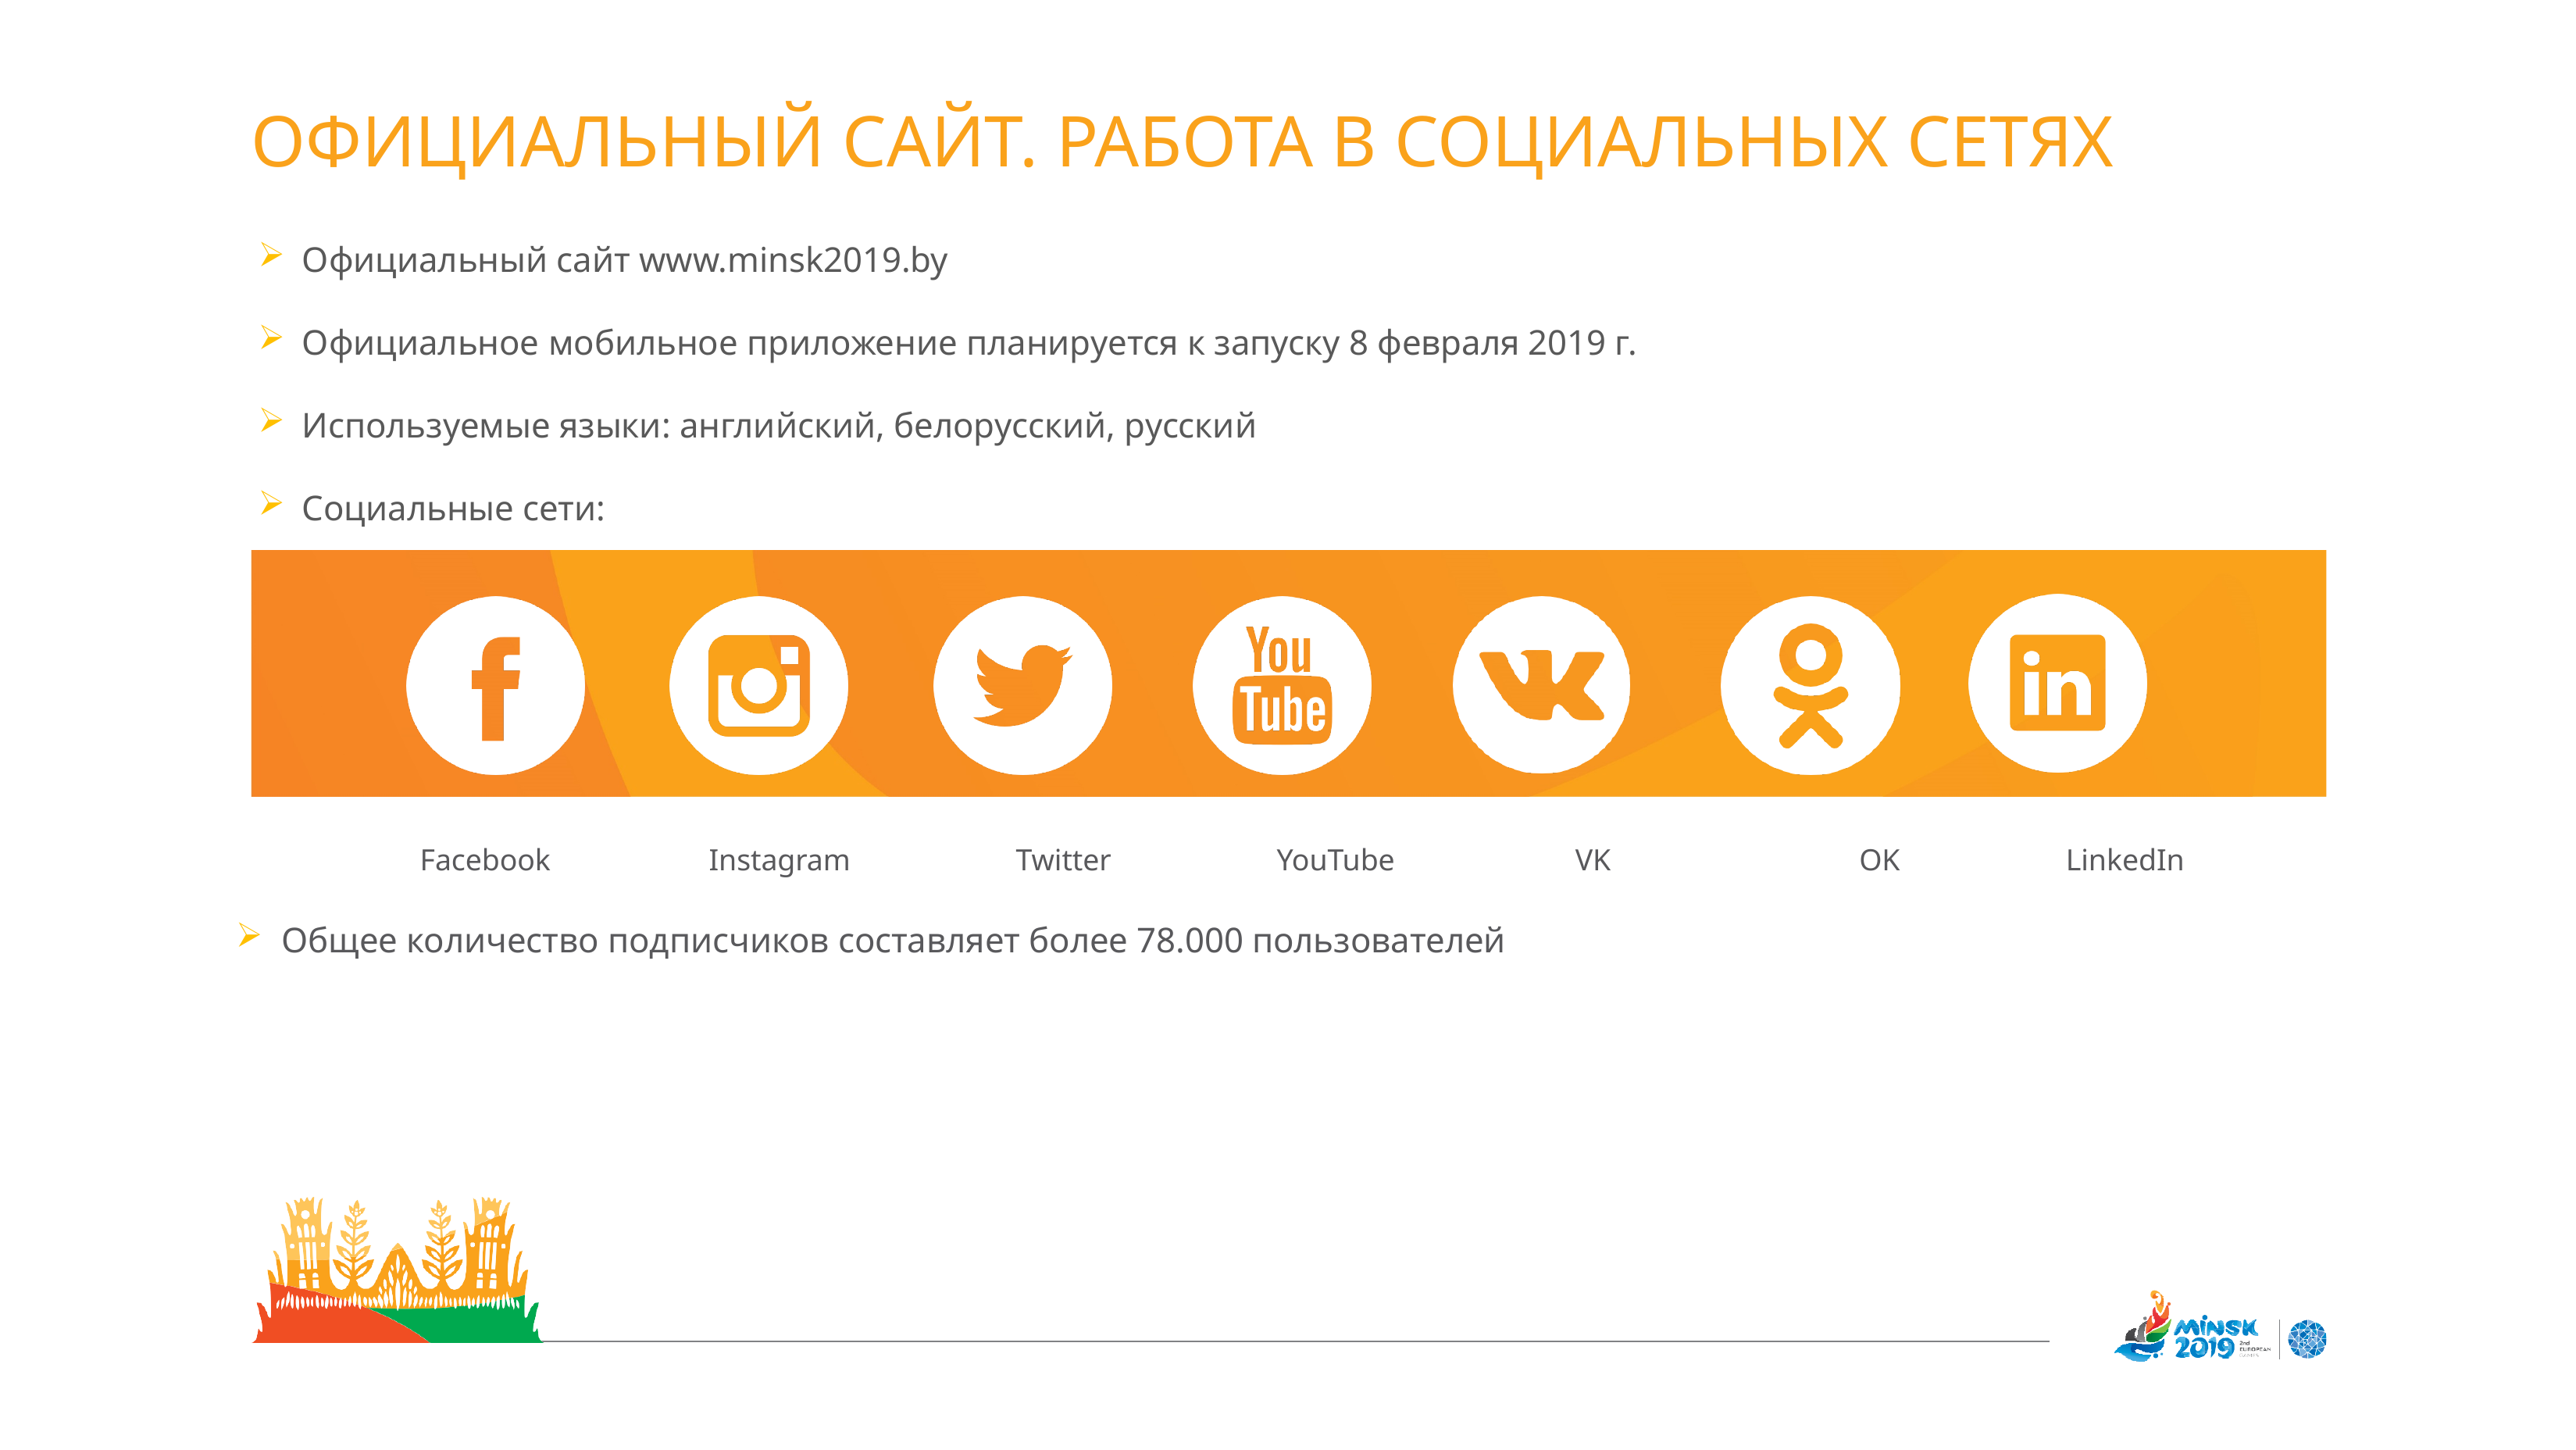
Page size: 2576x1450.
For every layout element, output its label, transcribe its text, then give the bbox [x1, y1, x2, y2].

text_box [2200, 1320, 2206, 1333]
picture [251, 550, 2327, 797]
text_box Официальный сайт. Работа в социальных сетях [249, 95, 2342, 181]
text_box [2152, 1293, 2158, 1299]
text_box [2158, 1293, 2164, 1306]
text_box [2243, 1320, 2259, 1336]
text_box [2207, 1320, 2224, 1336]
text_box [2218, 1341, 2232, 1359]
text_box [2195, 1341, 2206, 1355]
text_box [2150, 1290, 2160, 1298]
text_box [2174, 1320, 2200, 1335]
text_box [251, 1197, 544, 1343]
text_box Facebook Instagram Twitter YouTube VK OK LinkedIn [294, 835, 2282, 883]
text_box [2239, 1341, 2271, 1357]
text_box [2146, 1316, 2155, 1334]
text_box [2146, 1305, 2169, 1342]
text_box Официальный сайт www.minsk2019.by Официальное мобильное приложение планируется к запуску 8 февраля 2019 г. Используемые языки: английский, белорусский, русский Социальные сети: [244, 231, 2110, 534]
text_box [2153, 1353, 2159, 1359]
text_box [2225, 1321, 2242, 1336]
text_box [2160, 1305, 2169, 1319]
text_box [2219, 1338, 2235, 1355]
text_box [2175, 1337, 2190, 1357]
text_box [2114, 1321, 2164, 1362]
text_box [2155, 1300, 2164, 1313]
text_box [2192, 1337, 2209, 1354]
text_box [2202, 1323, 2206, 1335]
text_box Общее количество подписчиков составляет более 78.000 пользователей [223, 912, 1519, 1048]
text_box [2190, 1343, 2205, 1359]
text_box [2288, 1320, 2327, 1359]
text_box [2210, 1347, 2216, 1358]
text_box [2202, 1315, 2208, 1320]
text_box [2208, 1337, 2217, 1347]
